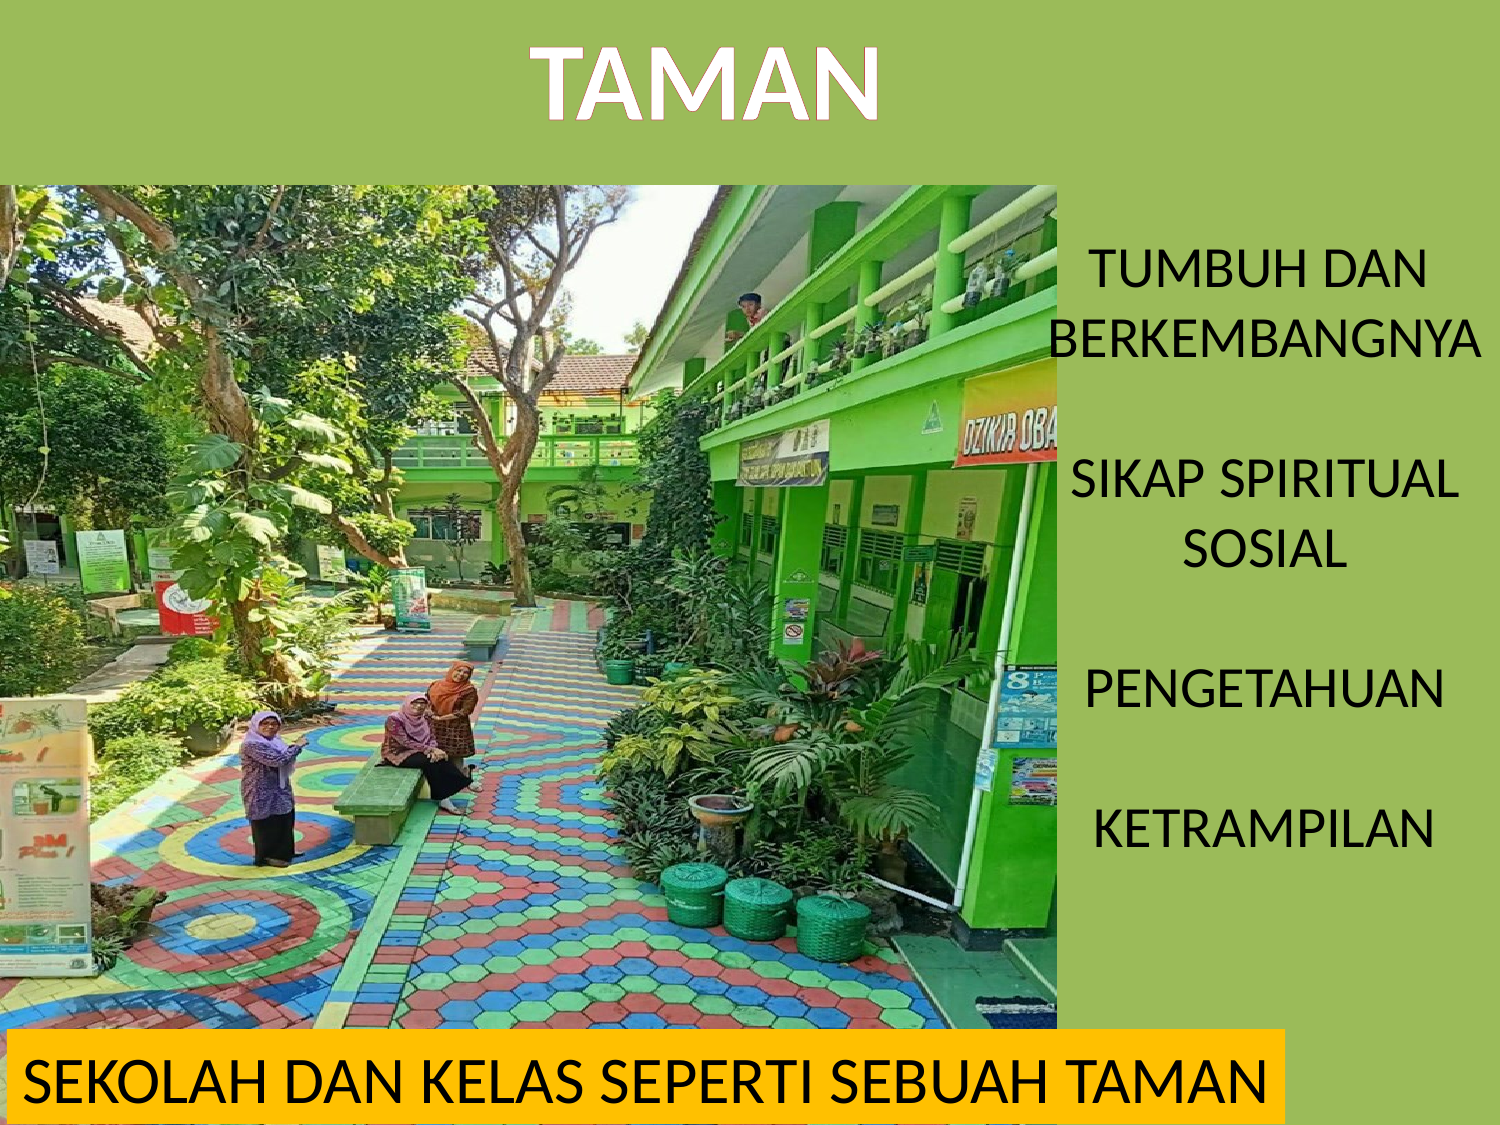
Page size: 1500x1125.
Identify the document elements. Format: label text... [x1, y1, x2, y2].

text_box TAMAN [513, 0, 900, 150]
text_box TUMBUH DAN BERKEMBANGNYA SIKAP SPIRITUAL SOSIAL PENGETAHUAN KETRAMPILAN [1061, 221, 1498, 867]
picture [0, 185, 1057, 1125]
text_box SEKOLAH DAN KELAS SEPERTI SEBUAH TAMAN [1061, 1029, 1286, 1124]
